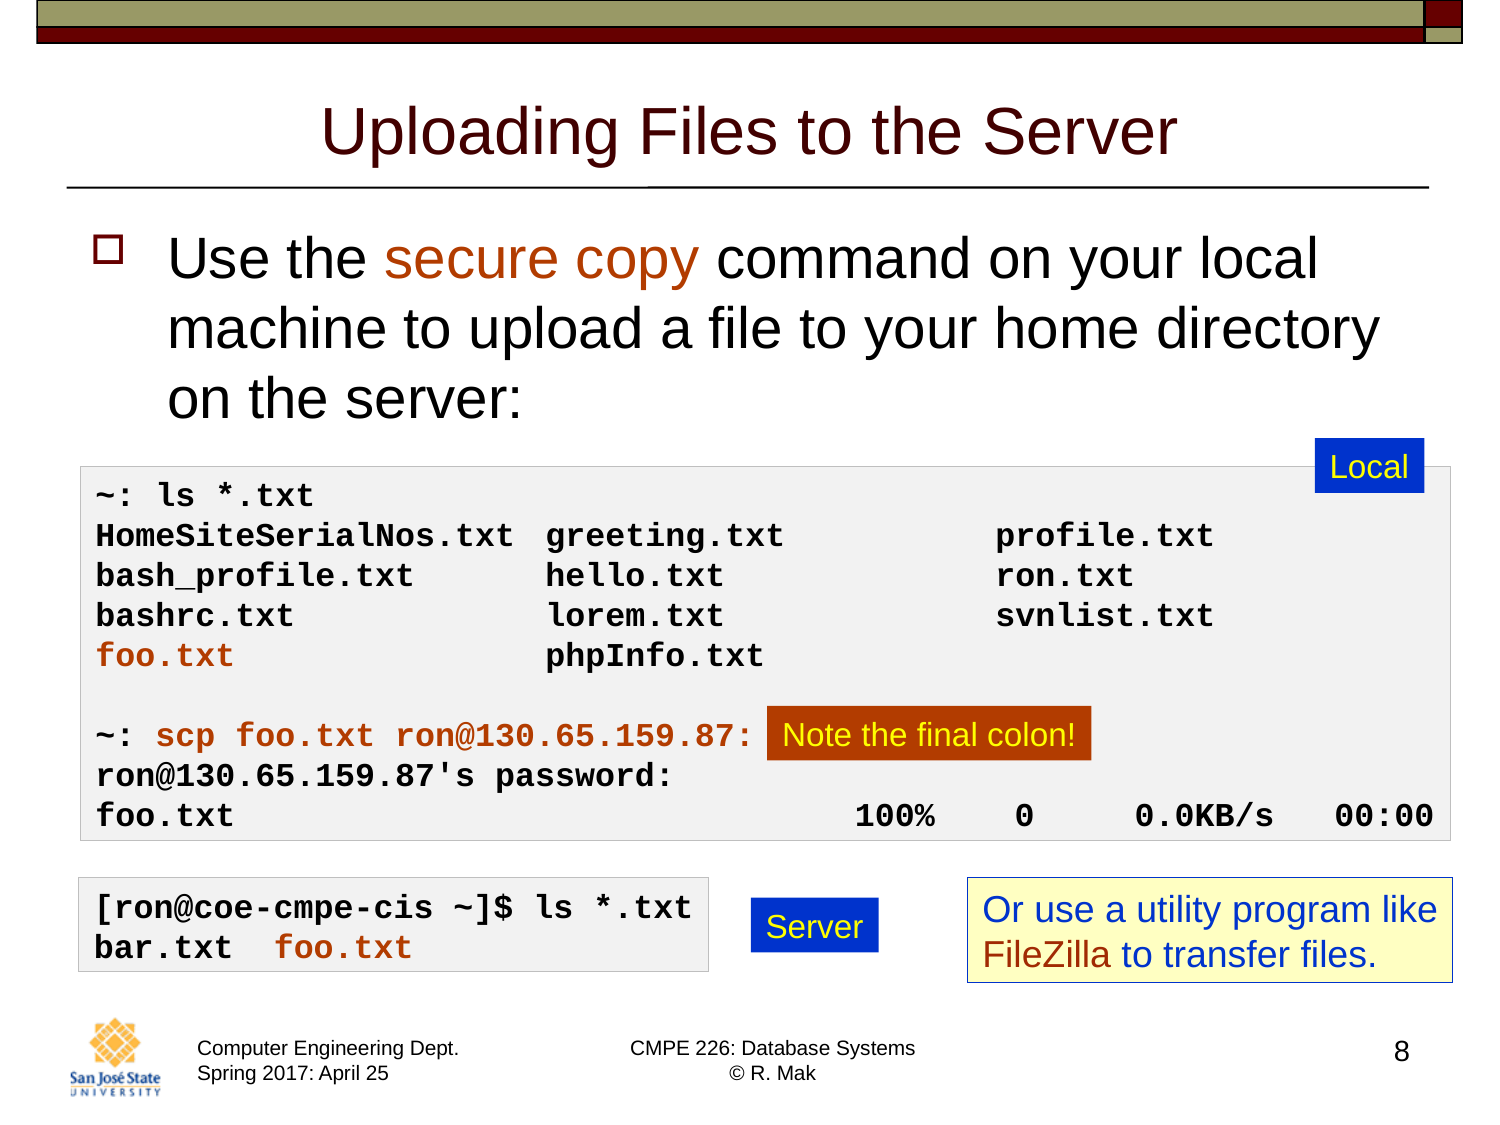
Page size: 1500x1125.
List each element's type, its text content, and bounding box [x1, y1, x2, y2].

picture [60, 1012, 166, 1112]
list Use the secure copy command on your local machine to upload a file to your home directory on the server: [75, 212, 1425, 443]
text_box Local [1314, 438, 1425, 493]
title Uploading Files to the Server [75, 67, 1425, 175]
text_box ~: ls *.txt HomeSiteSerialNos.txt greeting.txt profile.txt bash_profile.txt hello.txt ron.txt bashrc.txt lorem.txt svnlist.txt foo.txt phpInfo.txt ~: scp foo.txt ron@130.65.159.87: ron@130.65.159.87's password: foo.txt 100% 0 0.0KB/s 00:00 [80, 466, 1451, 841]
text_box Note the final colon! [767, 705, 1092, 761]
text_box Or use a utility program like FileZilla to transfer files. [967, 877, 1453, 983]
text_box [ron@coe-cmpe-cis ~]$ ls *.txt bar.txt foo.txt [78, 877, 709, 972]
text_box Server [750, 897, 879, 953]
slide_number 8 [1112, 1025, 1425, 1100]
